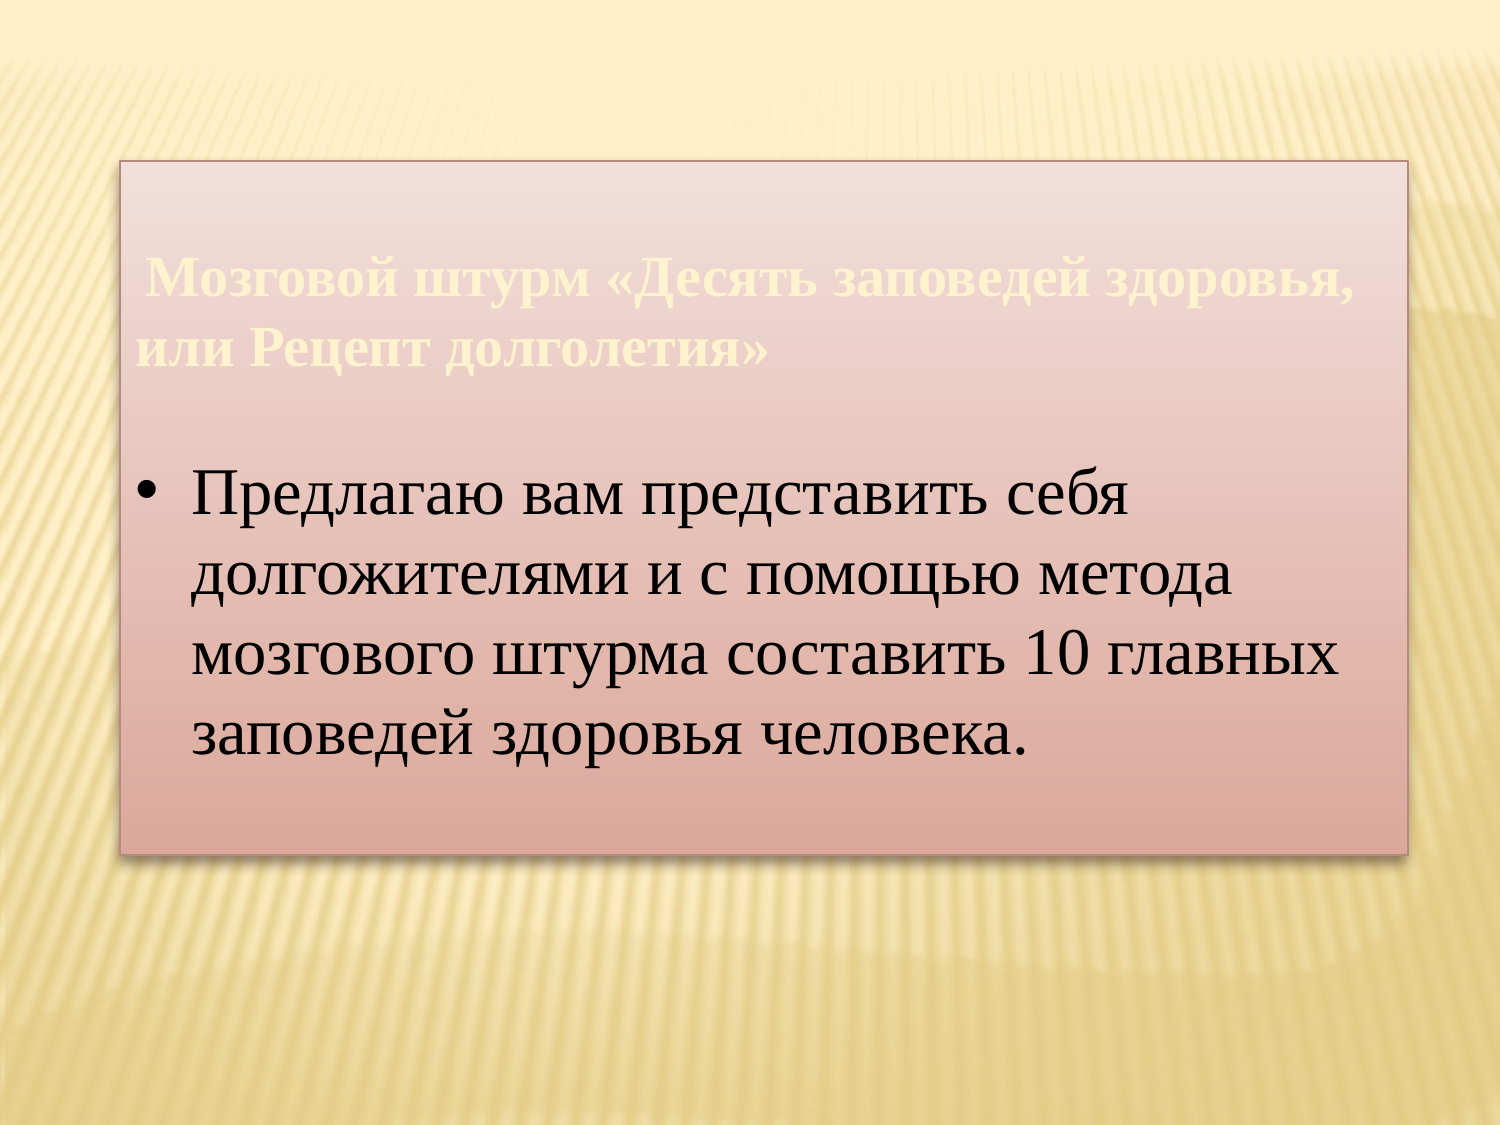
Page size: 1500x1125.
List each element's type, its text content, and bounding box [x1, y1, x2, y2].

text_box Мозговой штурм «Десять заповедей здоровья, или Рецепт долголетия» Предлагаю вам представить себя долгожителями и с помощью метода мозгового штурма составить 10 главных заповедей здоровья человека. [119, 160, 1409, 856]
